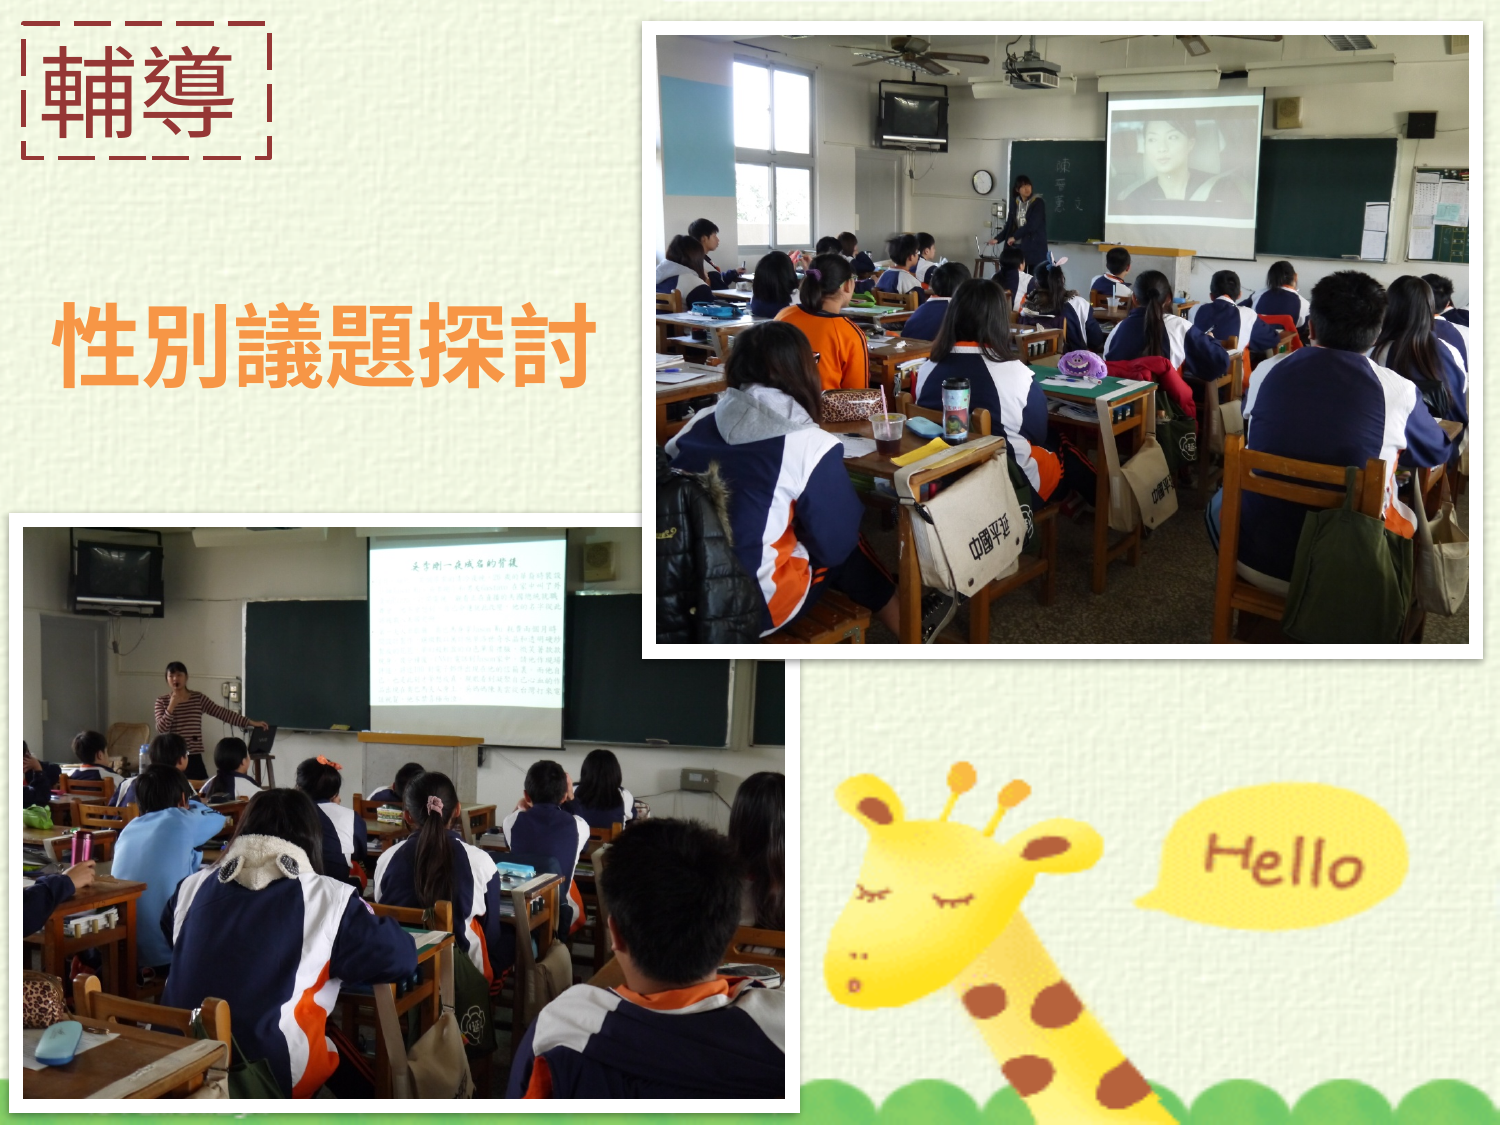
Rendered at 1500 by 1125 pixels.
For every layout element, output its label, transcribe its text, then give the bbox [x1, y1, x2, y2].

picture [0, 0, 1500, 1125]
text_box 輔導 [23, 23, 270, 159]
text_box 性別議題探討 [35, 281, 636, 406]
